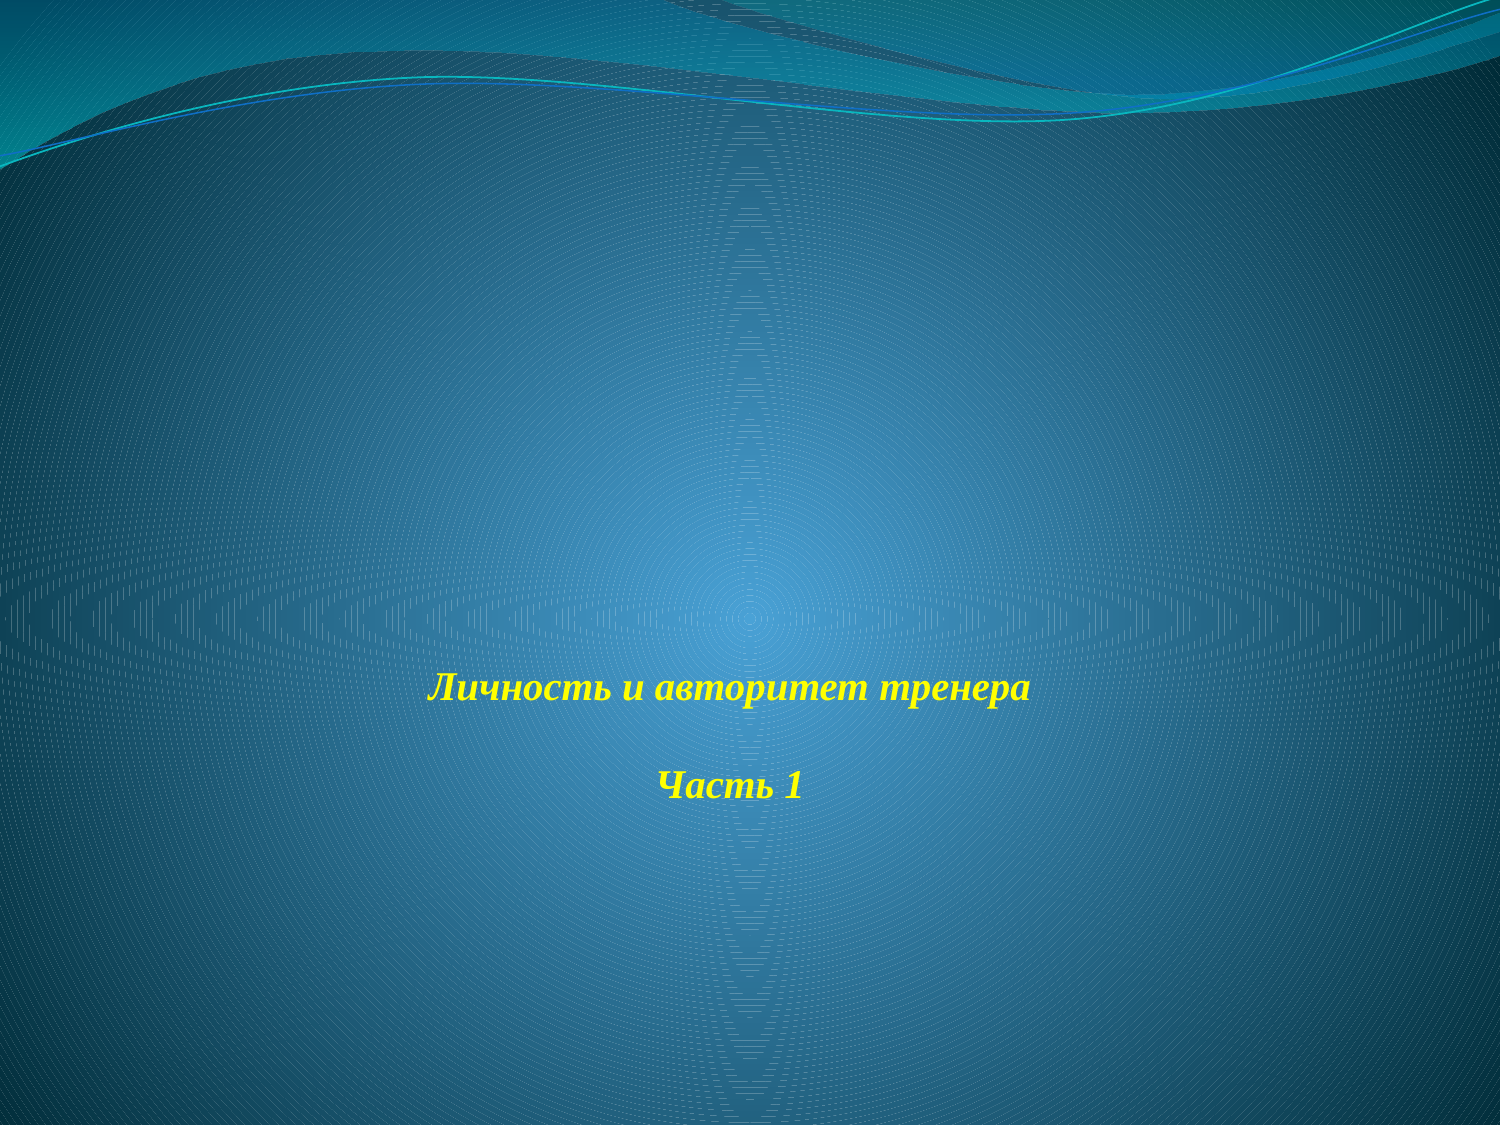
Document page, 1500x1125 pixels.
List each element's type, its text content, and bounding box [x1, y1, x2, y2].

title Личность и авторитет тренера Часть 1 [87, 164, 1376, 856]
